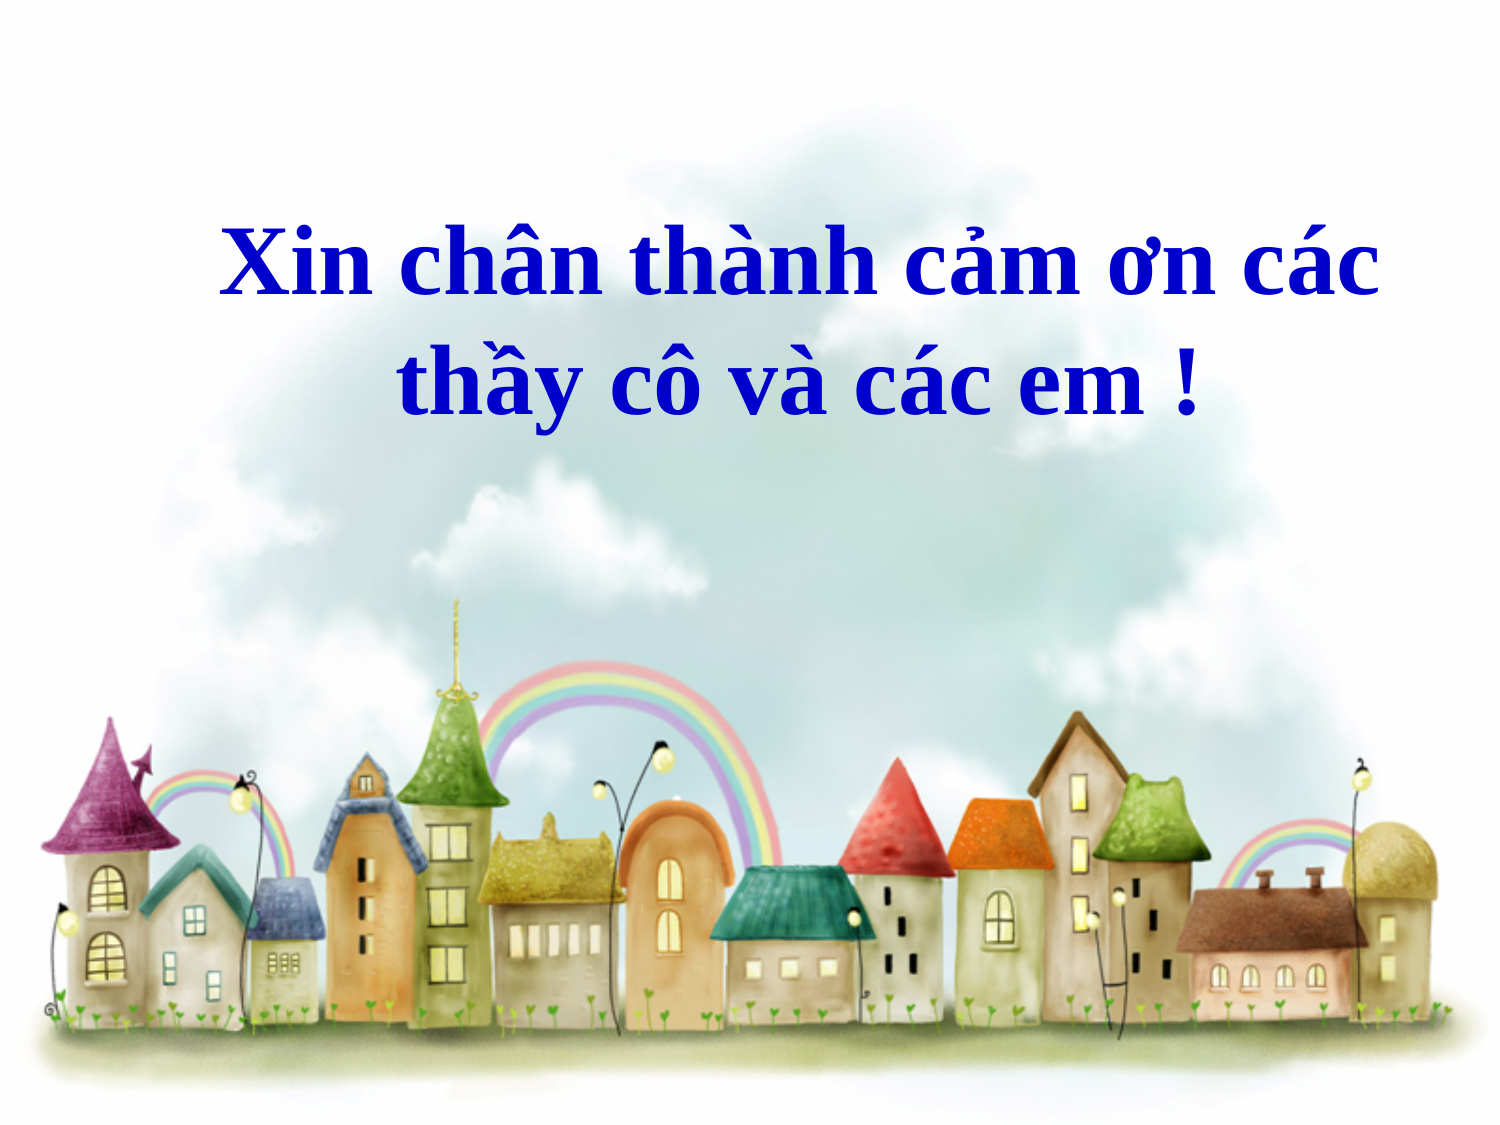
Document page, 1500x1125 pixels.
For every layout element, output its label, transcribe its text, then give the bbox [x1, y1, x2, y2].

text_box Xin chân thành cảm ơn các thầy cô và các em ! [150, 187, 1450, 443]
picture [0, 0, 1500, 1125]
